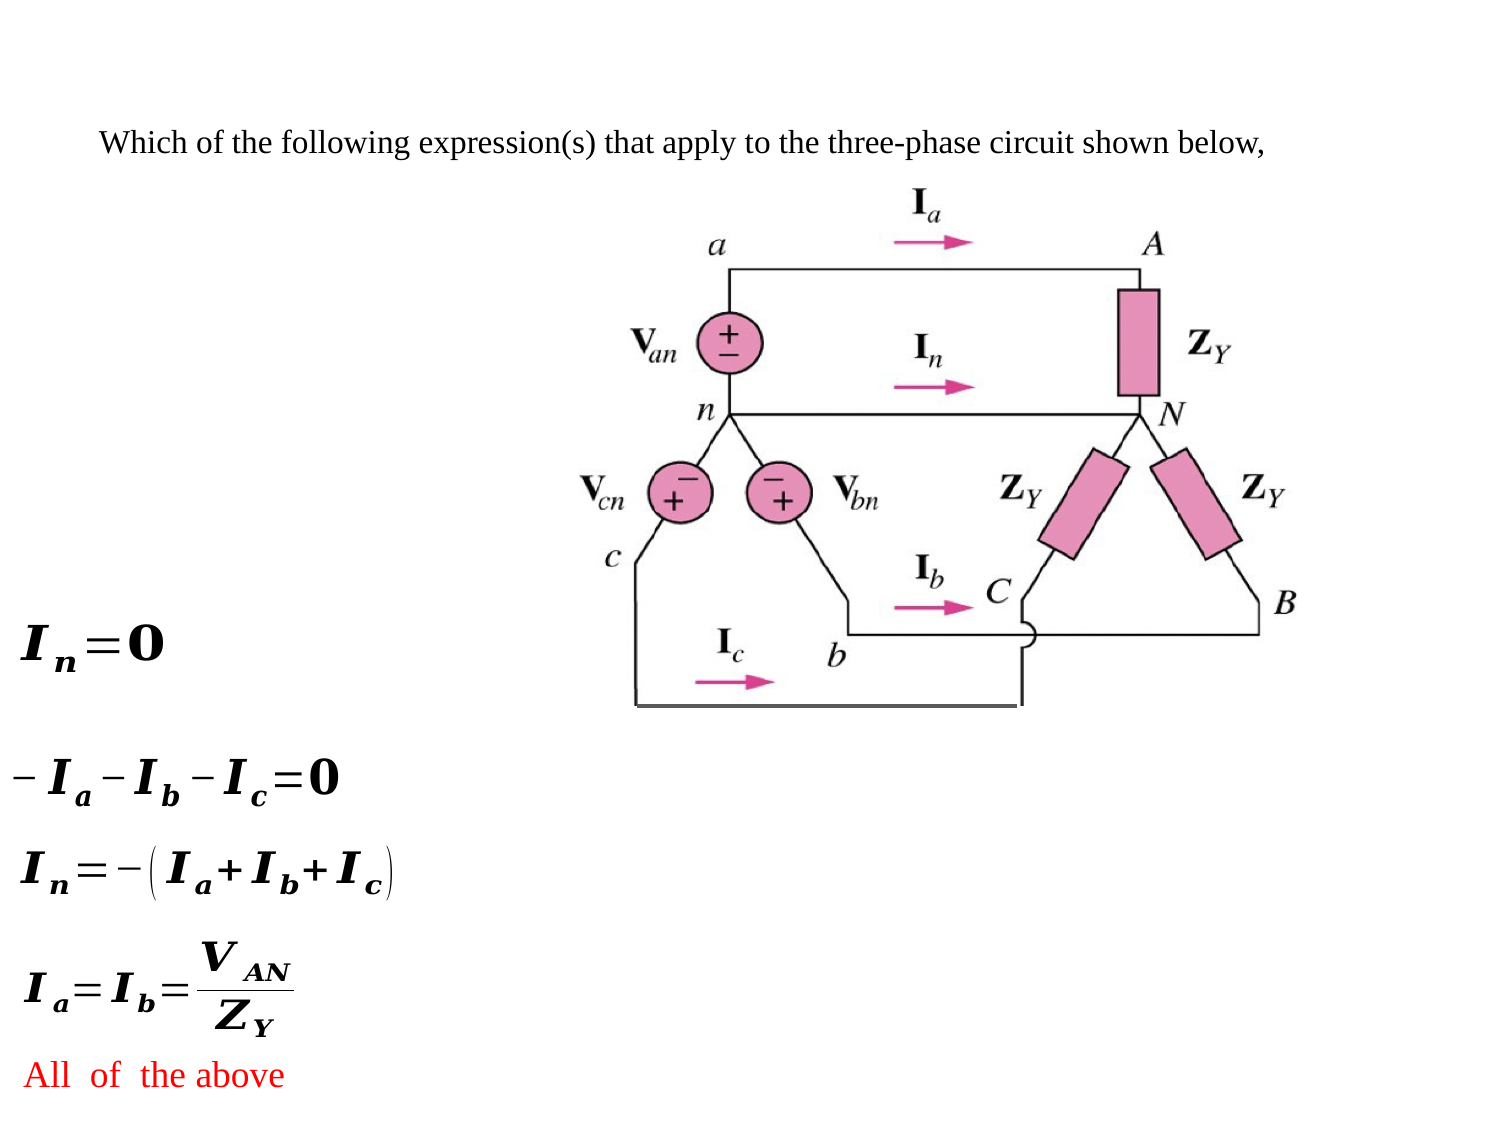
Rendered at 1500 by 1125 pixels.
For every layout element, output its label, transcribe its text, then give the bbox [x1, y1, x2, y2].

picture [545, 160, 1315, 729]
text_box All of the above [8, 1042, 688, 1102]
text_box Which of the following expression(s) that apply to the three-phase circuit shown below, [21, 119, 1433, 160]
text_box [773, 411, 1116, 421]
